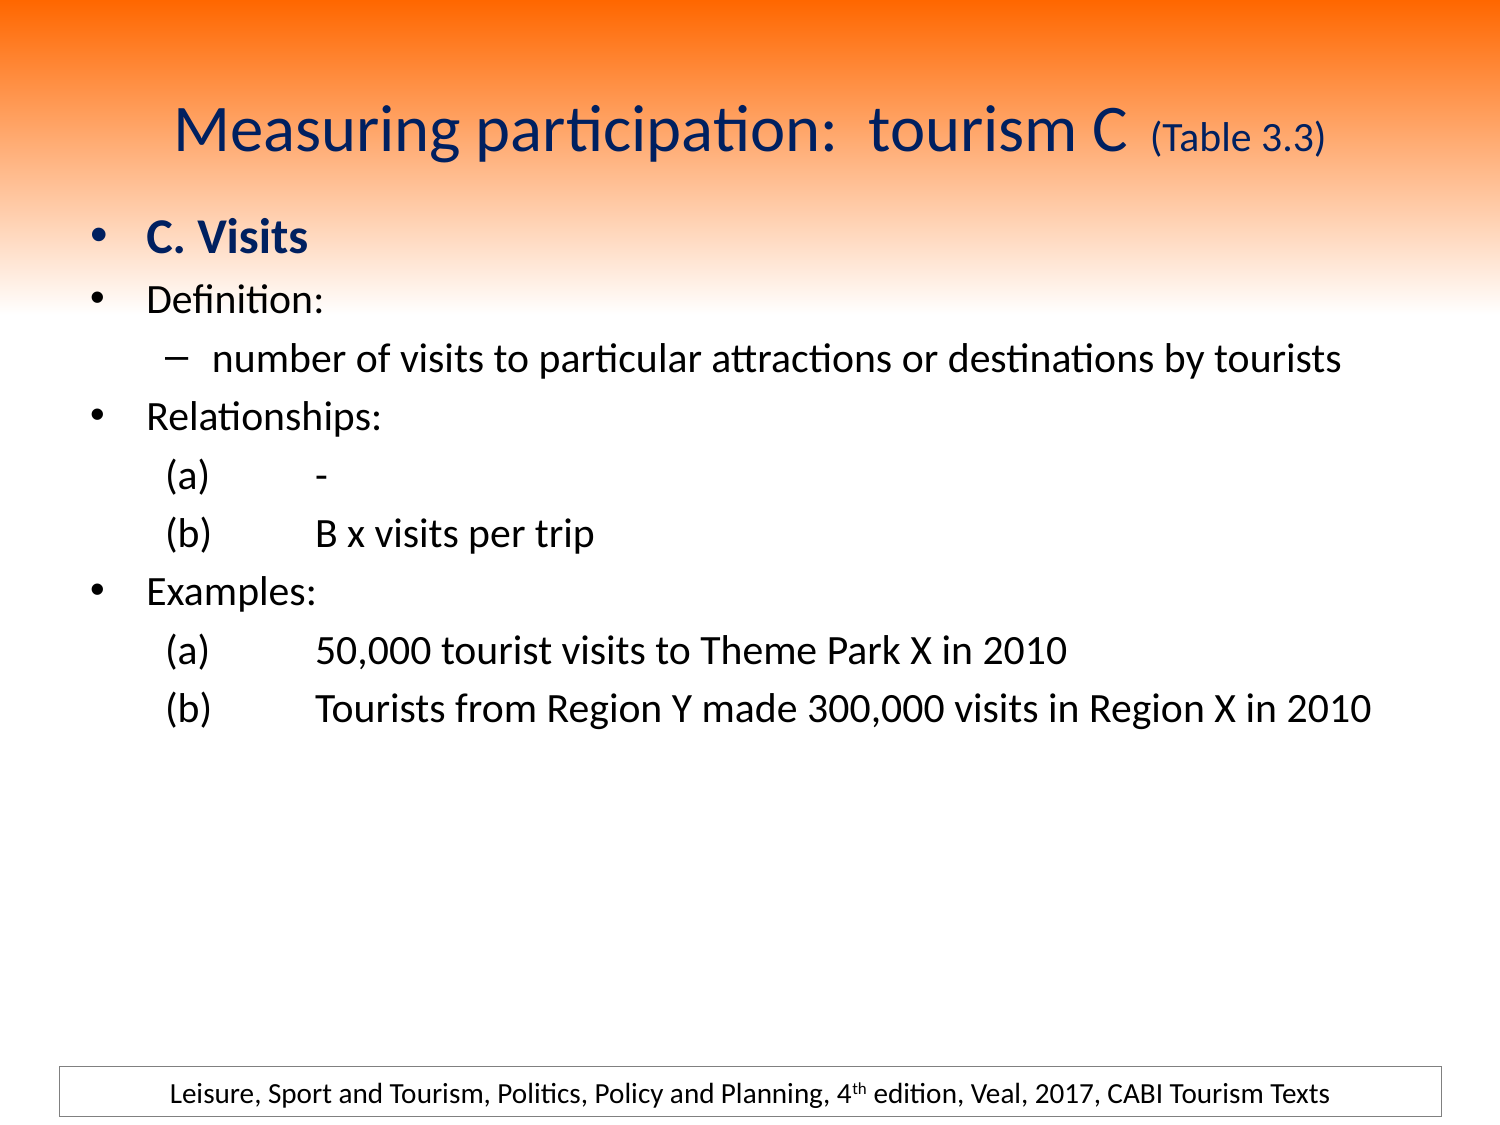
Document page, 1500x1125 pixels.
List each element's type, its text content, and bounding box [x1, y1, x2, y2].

list C. Visits Definition: number of visits to particular attractions or destinations by tourists Relationships: (a) - (b) B x visits per trip Examples: (a) 50,000 tourist visits to Theme Park X in 2010 (b) Tourists from Region Y made 300,000 visits in Region X in 2010 [75, 196, 1425, 1005]
title Measuring participation: tourism C (Table 3.3) [75, 45, 1425, 185]
text_box Leisure, Sport and Tourism, Politics, Policy and Planning, 4th edition, Veal, 2017, CABI Tourism Texts [59, 1066, 1442, 1117]
